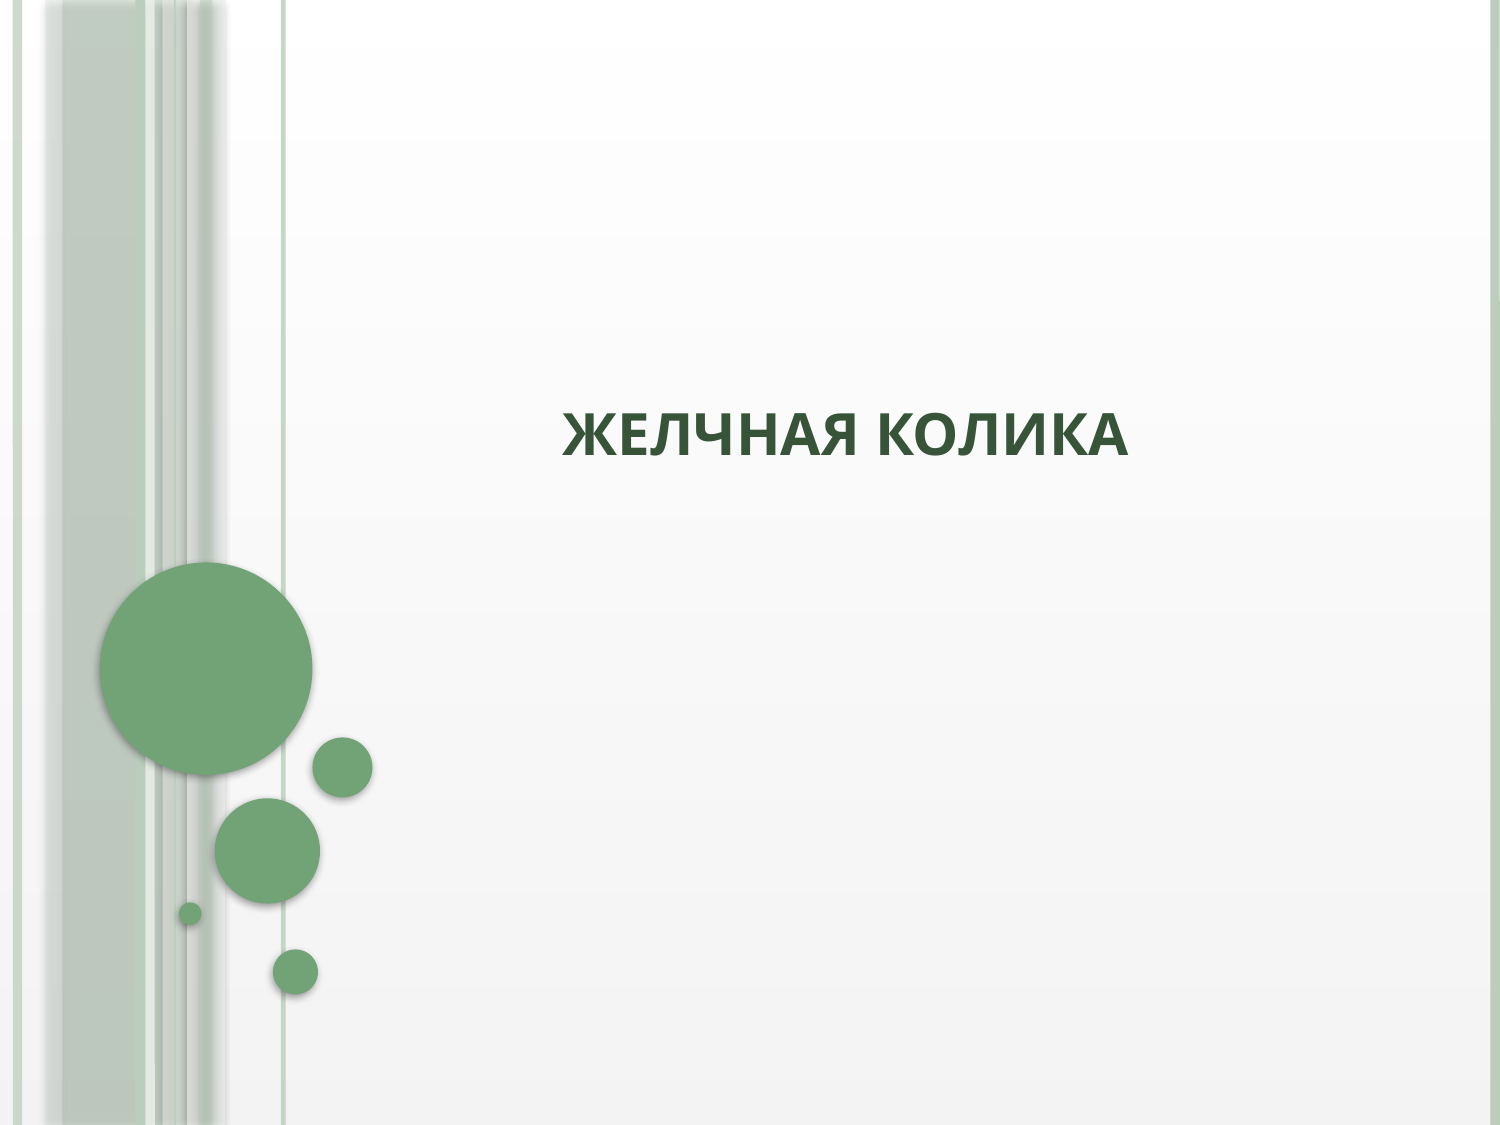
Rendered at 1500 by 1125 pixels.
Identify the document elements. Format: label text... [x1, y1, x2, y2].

title Желчная колика [339, 363, 1353, 475]
